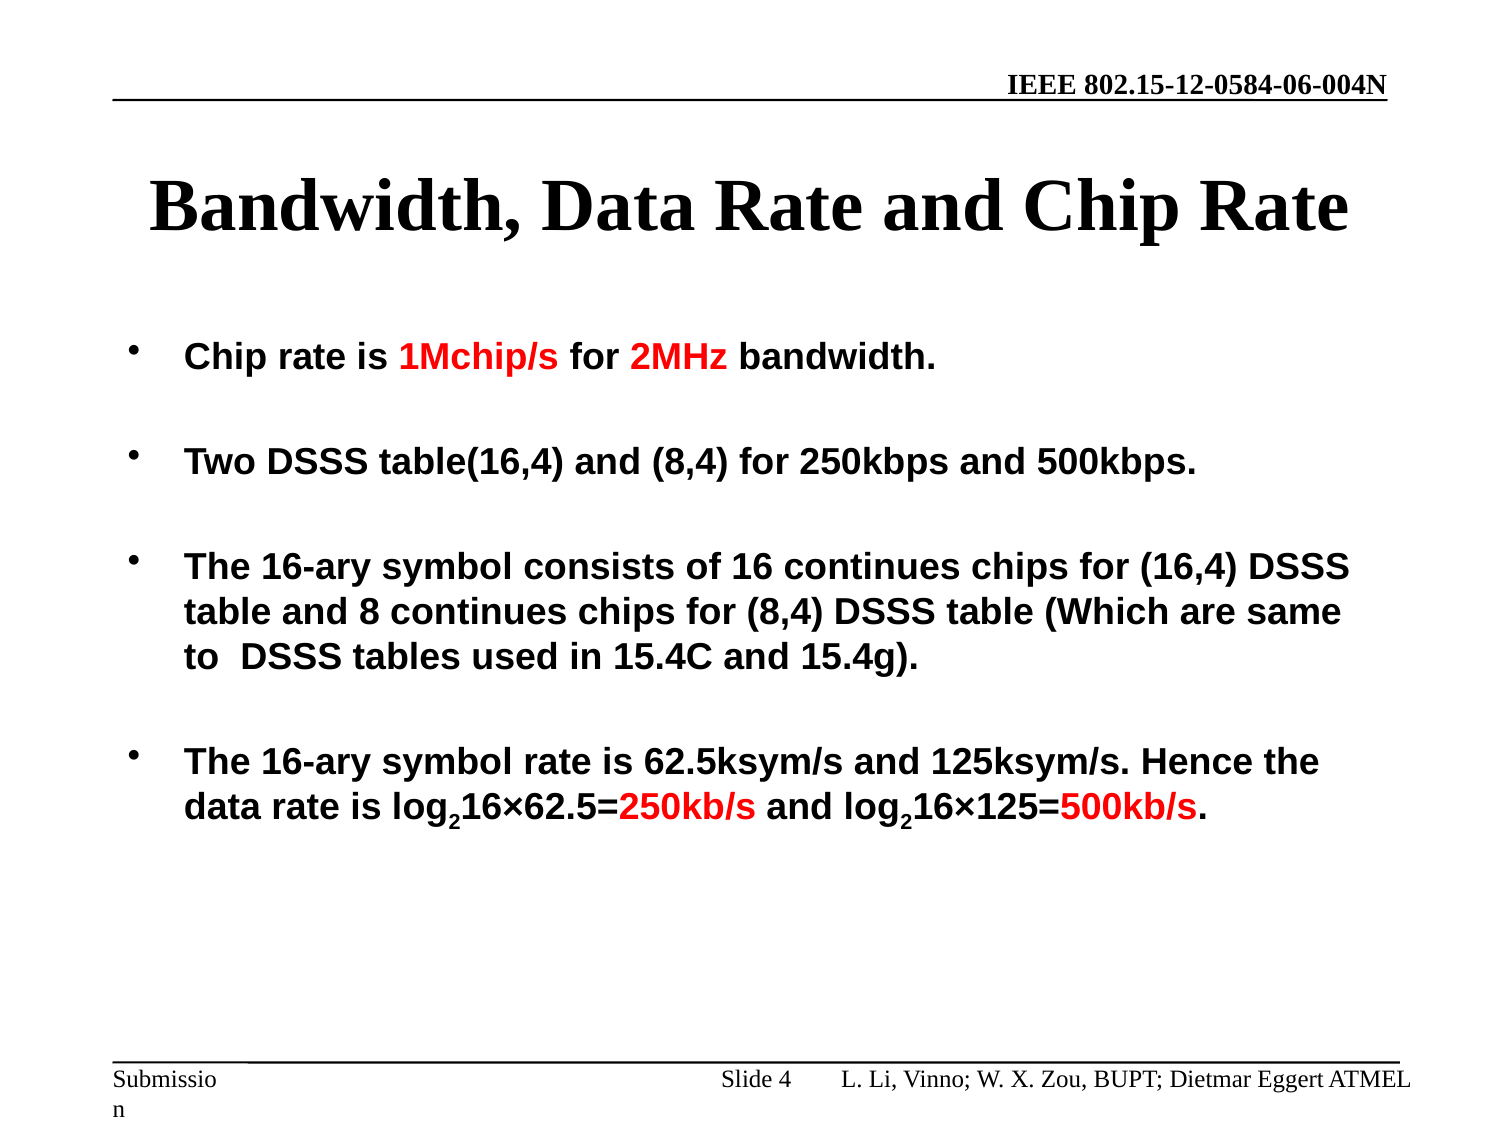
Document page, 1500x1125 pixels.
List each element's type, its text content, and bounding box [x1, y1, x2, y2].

list Chip rate is 1Mchip/s for 2MHz bandwidth. Two DSSS table(16,4) and (8,4) for 250kbps and 500kbps. The 16-ary symbol consists of 16 continues chips for (16,4) DSSS table and 8 continues chips for (8,4) DSSS table (Which are same to DSSS tables used in 15.4C and 15.4g). The 16-ary symbol rate is 62.5ksym/s and 125ksym/s. Hence the data rate is log216×62.5=250kb/s and log216×125=500kb/s. [112, 324, 1388, 1001]
title Bandwidth, Data Rate and Chip Rate [112, 112, 1388, 288]
footer L. Li, Vinno; W. X. Zou, BUPT; Dietmar Eggert ATMEL [800, 1061, 1413, 1093]
slide_number Slide 4 [712, 1061, 800, 1093]
